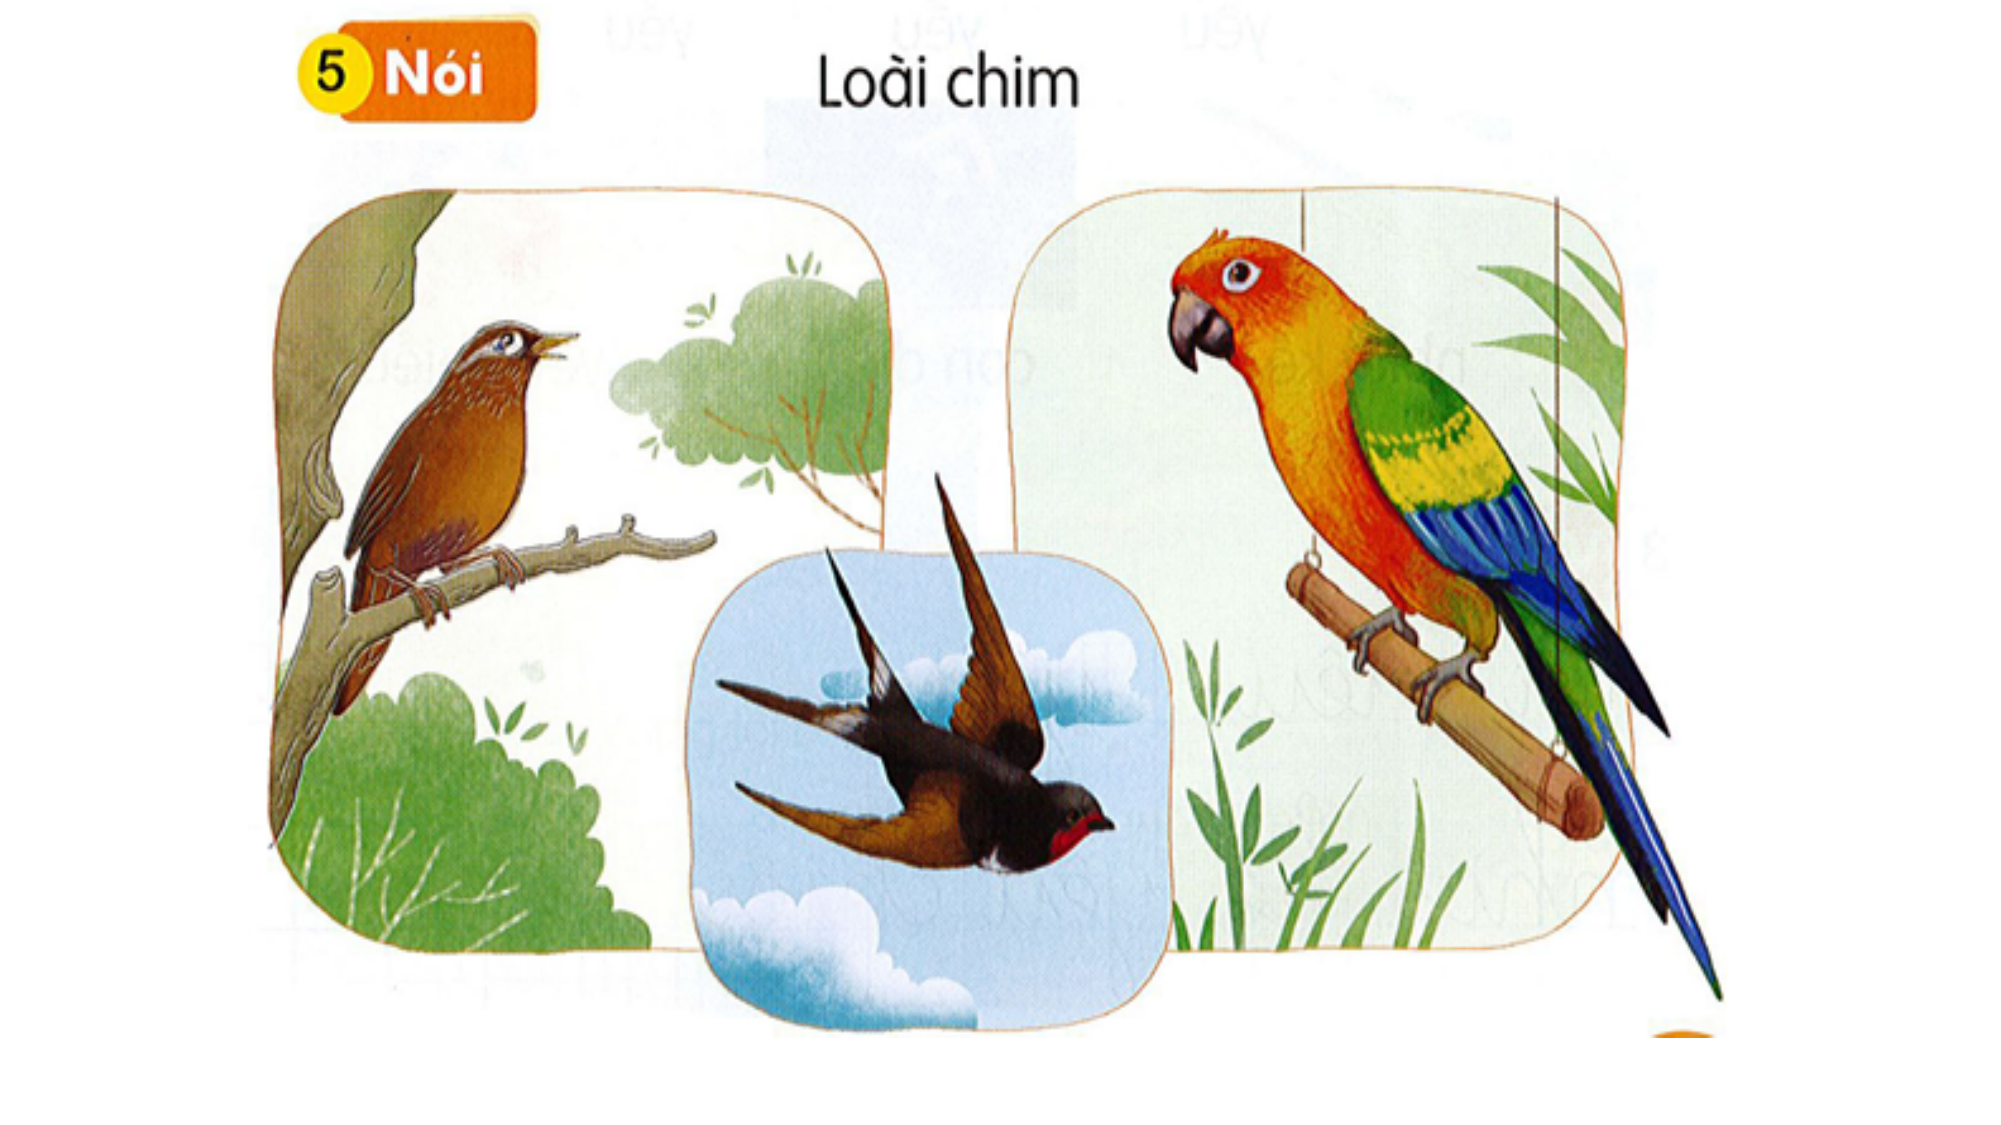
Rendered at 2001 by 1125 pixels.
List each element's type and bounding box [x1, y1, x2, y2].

picture [248, 0, 1743, 1038]
